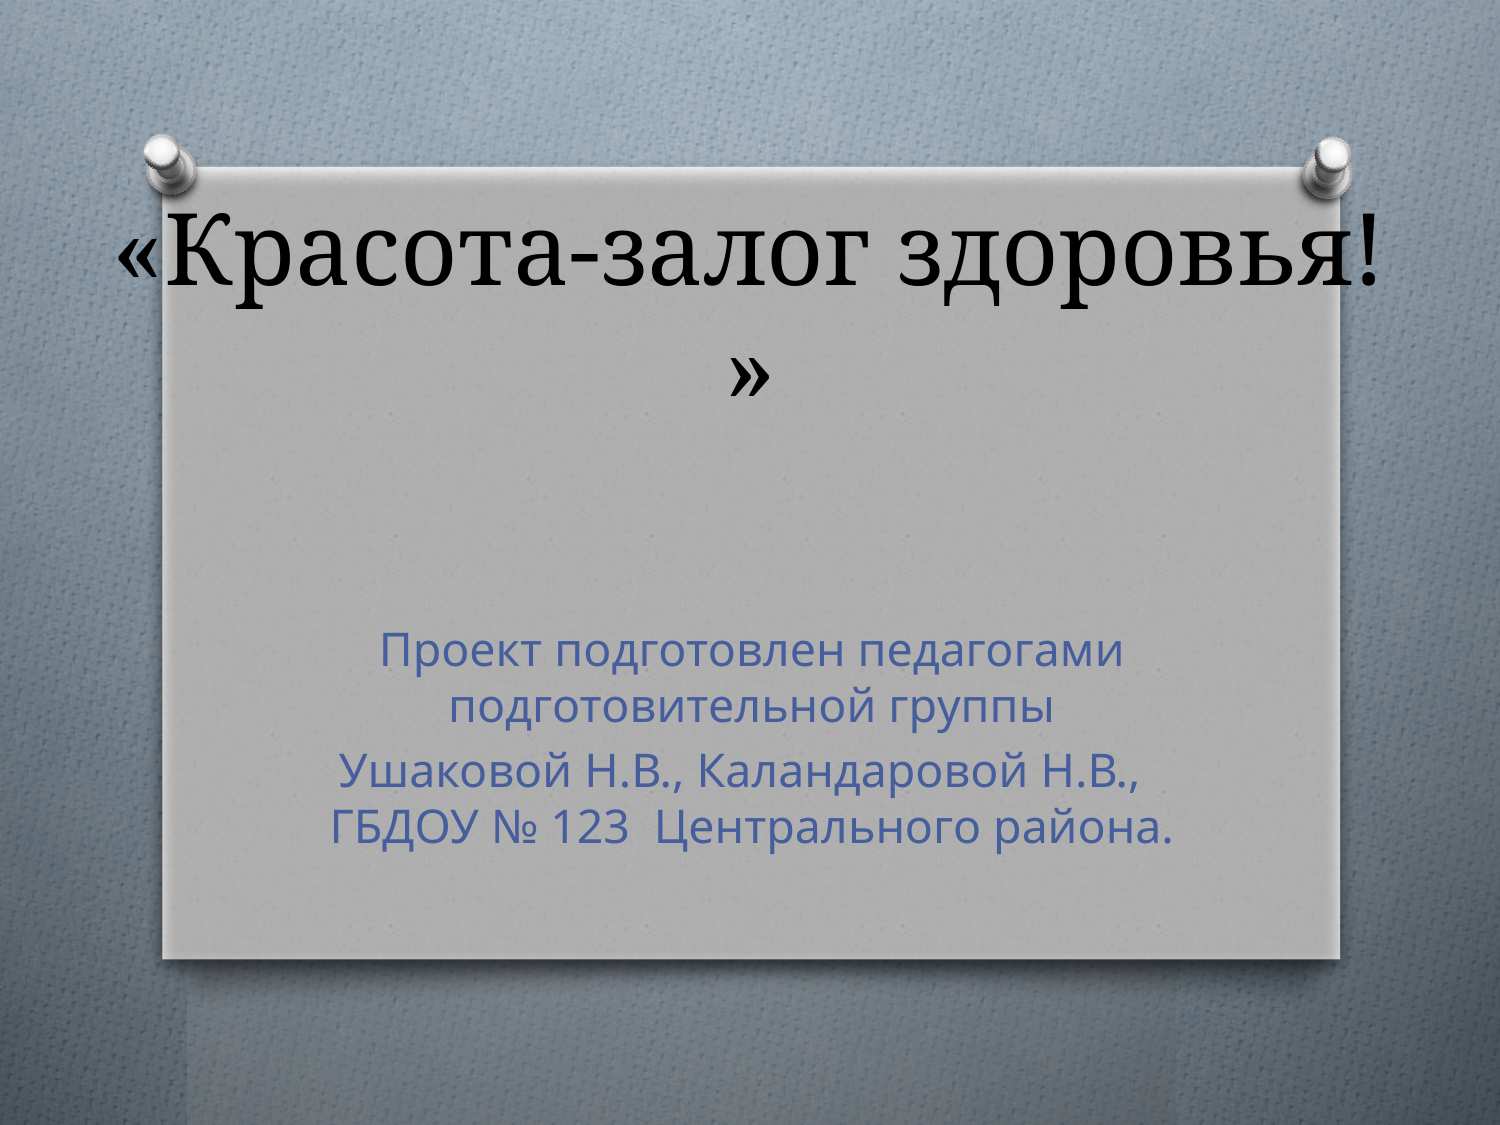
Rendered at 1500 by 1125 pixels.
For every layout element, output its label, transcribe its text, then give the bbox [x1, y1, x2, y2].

picture [1274, 109, 1396, 219]
picture [112, 100, 235, 219]
title «Красота-залог здоровья! » [76, 219, 1424, 433]
subtitle Проект подготовлен педагогами подготовительной группы Ушаковой Н.В., Каландаровой Н.В., ГБДОУ № 123 Центрального района. [283, 612, 1221, 863]
